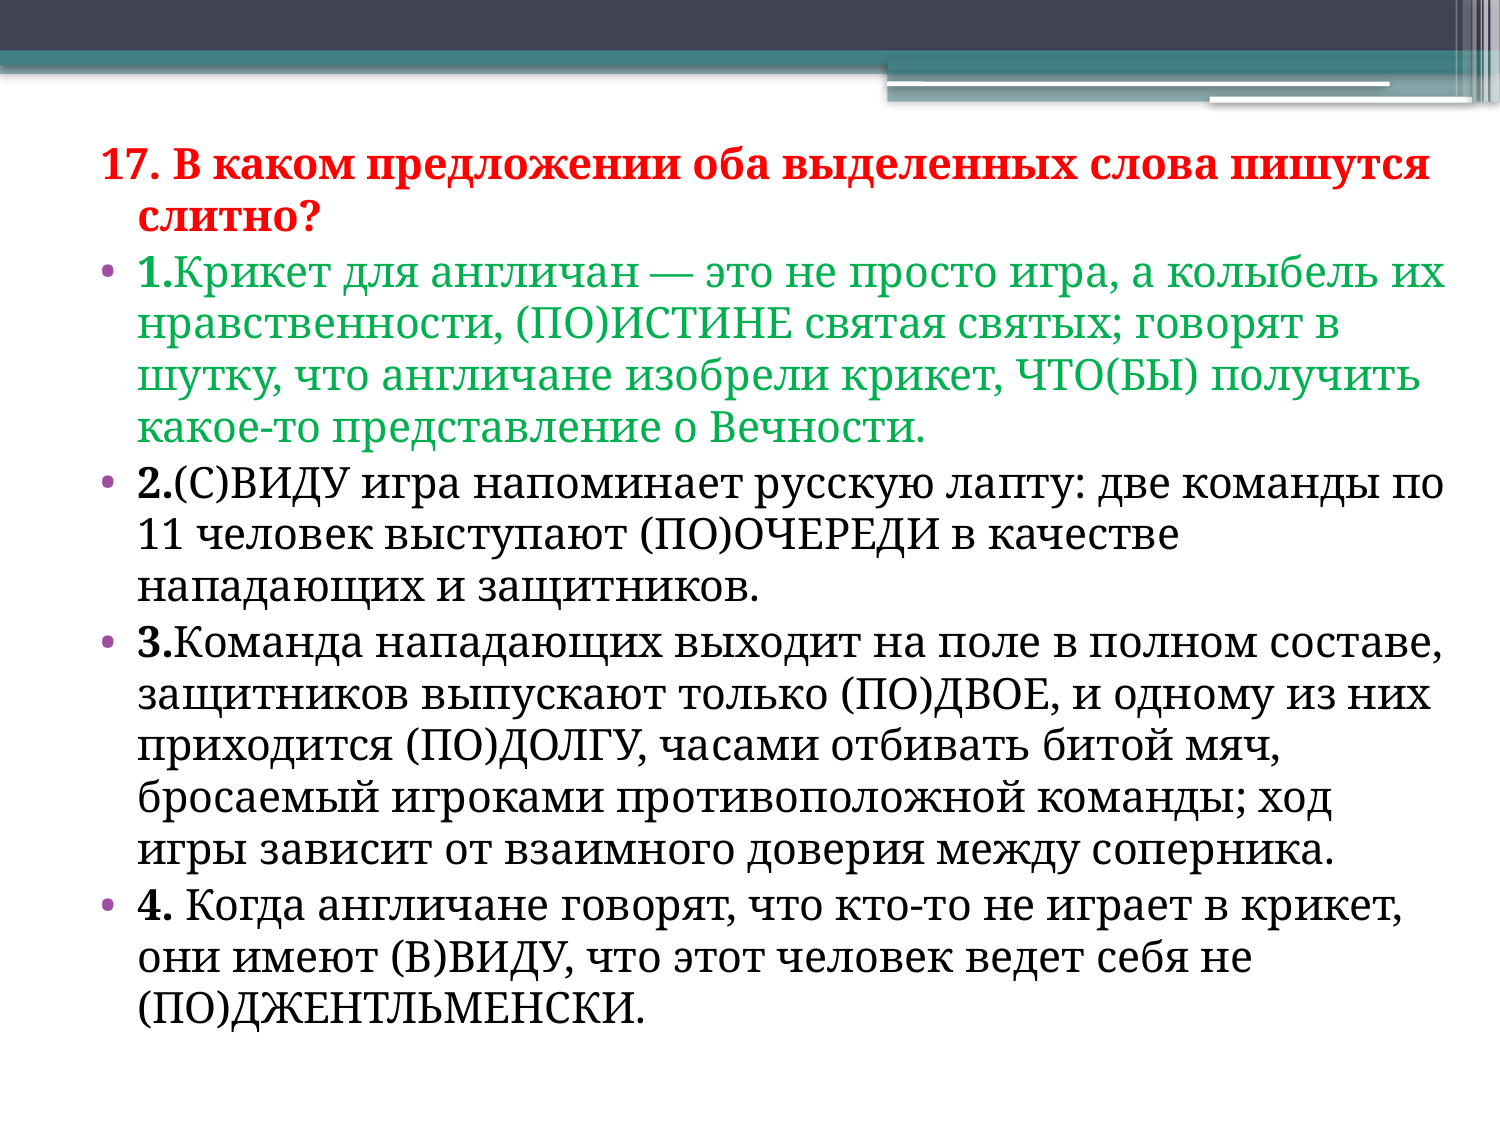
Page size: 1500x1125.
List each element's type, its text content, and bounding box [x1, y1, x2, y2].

list 17. В каком предложении оба выделенных слова пишутся слитно? 1.Крикет для англичан — это не просто игра, а колыбель их нравственности, (ПО)ИСТИНЕ святая святых; говорят в шутку, что англичане изобрели крикет, ЧТО(БЫ) получить какое-то представление о Вечности. 2.(С)ВИДУ игра напоминает русскую лапту: две команды по 11 человек выступают (ПО)ОЧЕРЕДИ в качестве нападающих и защитников. 3.Команда нападающих выходит на поле в полном составе, защитников выпускают только (ПО)ДВОЕ, и одному из них приходится (ПО)ДОЛГУ, часами отбивать битой мяч, бросаемый игроками противоположной команды; ход игры зависит от взаимного доверия между соперника. 4. Когда англичане говорят, что кто-то не играет в крикет, они имеют (В)ВИДУ, что этот человек ведет себя не (ПО)ДЖЕНТЛЬМЕНСКИ. [70, 128, 1465, 1090]
